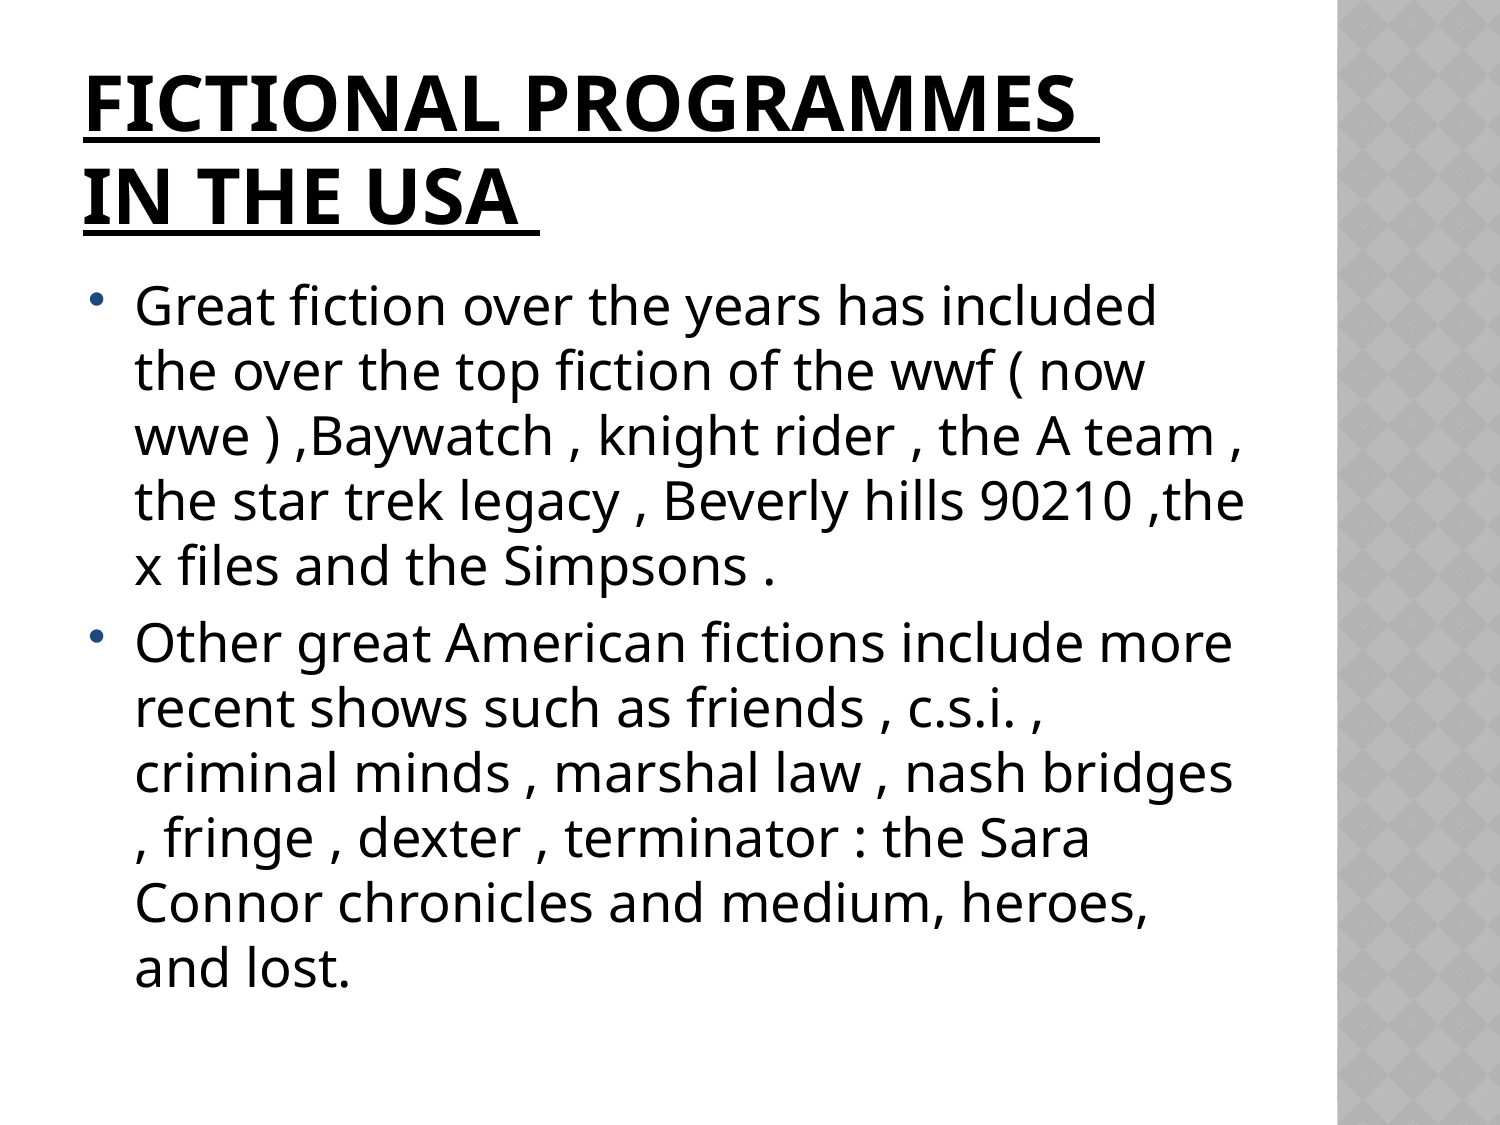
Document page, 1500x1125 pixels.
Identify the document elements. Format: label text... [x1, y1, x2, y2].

title Fictional programmes in the usa [75, 52, 1263, 240]
list Great fiction over the years has included the over the top fiction of the wwf ( now wwe ) ,Baywatch , knight rider , the A team , the star trek legacy , Beverly hills 90210 ,the x files and the Simpsons . Other great American fictions include more recent shows such as friends , c.s.i. , criminal minds , marshal law , nash bridges , fringe , dexter , terminator : the Sara Connor chronicles and medium, heroes, and lost. [74, 263, 1263, 1060]
